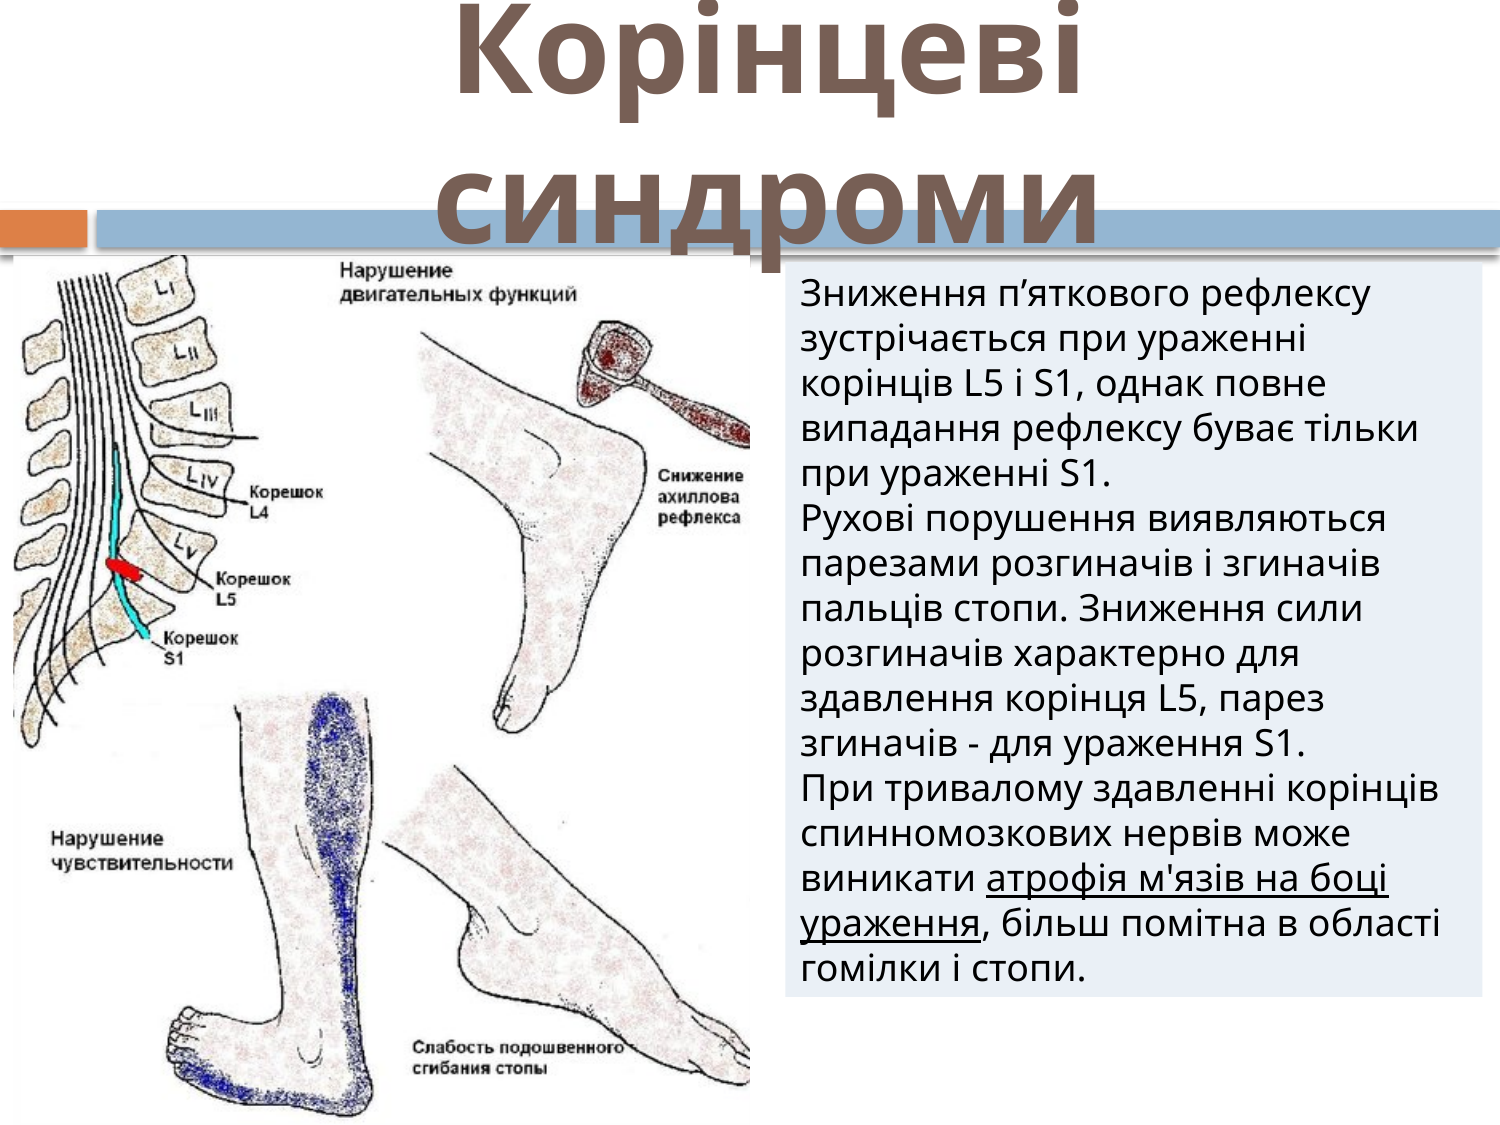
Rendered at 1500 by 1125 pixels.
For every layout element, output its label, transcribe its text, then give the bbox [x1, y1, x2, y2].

picture [12, 254, 751, 1125]
title Корінцеві синдроми [99, 37, 1438, 200]
text_box Зниження п’яткового рефлексу зустрічається при ураженні корінців L5 і S1, однак повне випадання рефлексу буває тільки при ураженні S1. Рухові порушення виявляються парезами розгиначів і згиначів пальців стопи. Зниження сили розгиначів характерно для здавлення корінця L5, парез згиначів - для ураження S1. При тривалому здавленні корінців спинномозкових нервів може виникати атрофія м'язів на боці ураження, більш помітна в області гомілки і стопи. [785, 262, 1483, 997]
